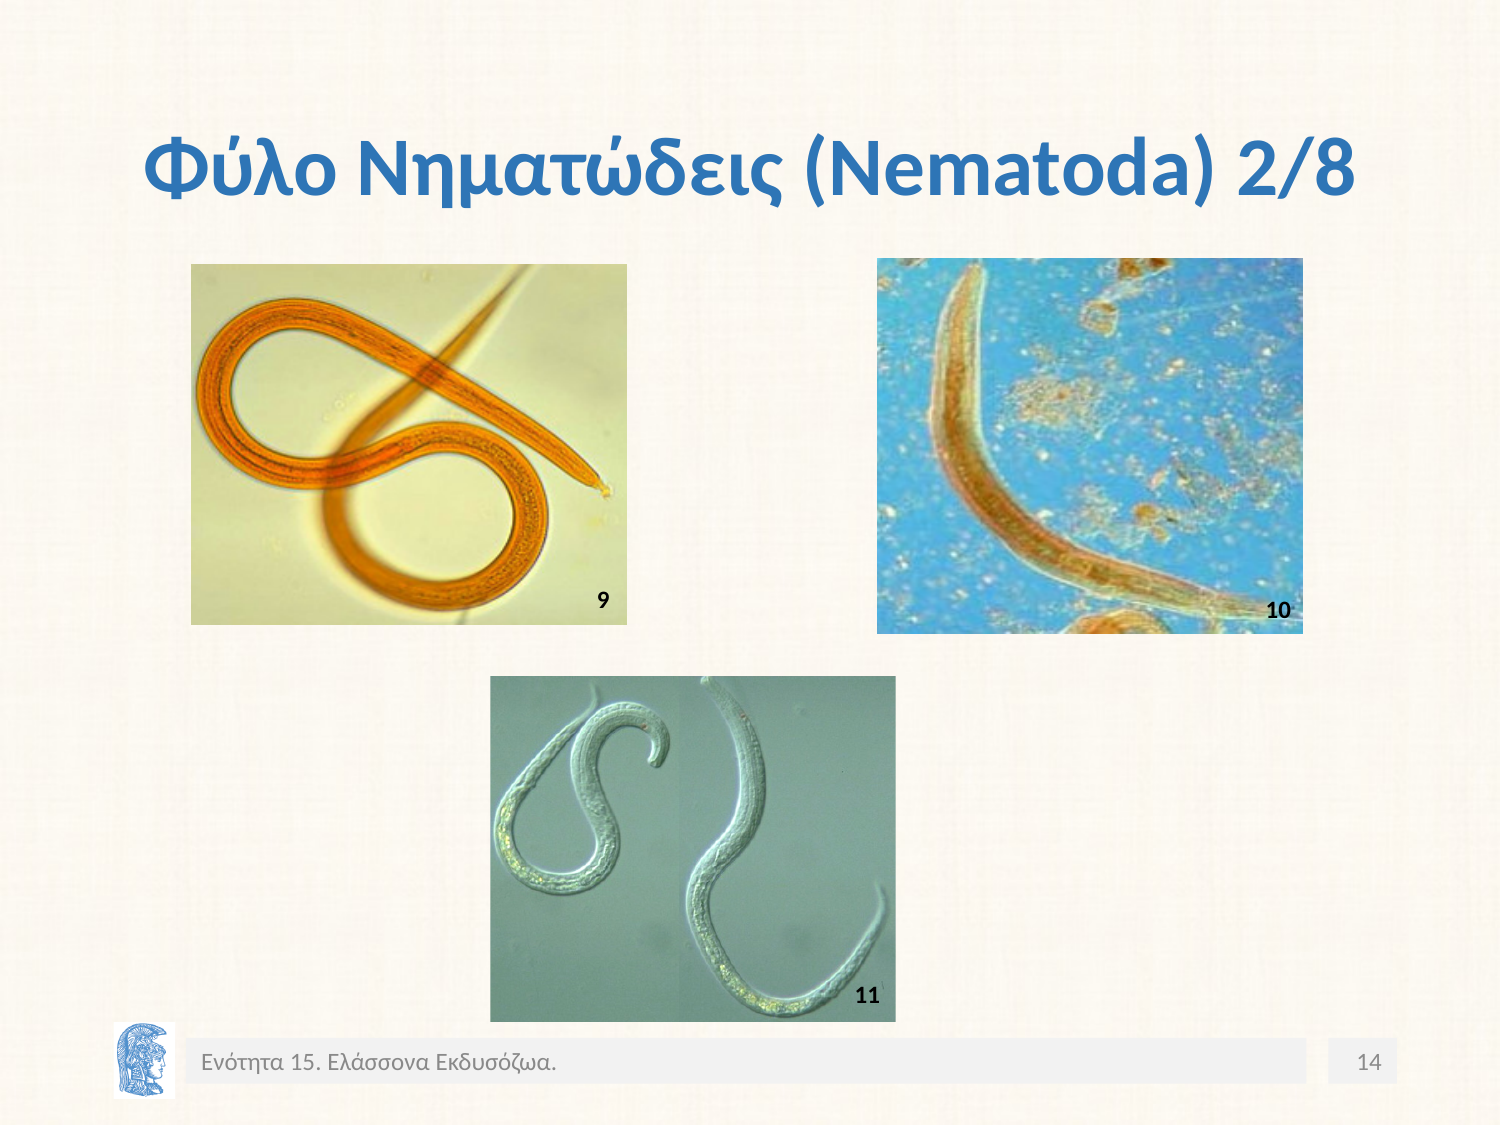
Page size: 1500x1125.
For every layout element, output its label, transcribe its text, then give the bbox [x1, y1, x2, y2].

picture [0, 0, 1500, 1125]
footer Ενότητα 15. Ελάσσονα Εκδυσόζωα. [185, 1037, 1307, 1084]
slide_number 14 [1328, 1037, 1397, 1084]
title Φύλο Νηματώδεις (Nematoda) 2/8 [103, 59, 1397, 278]
